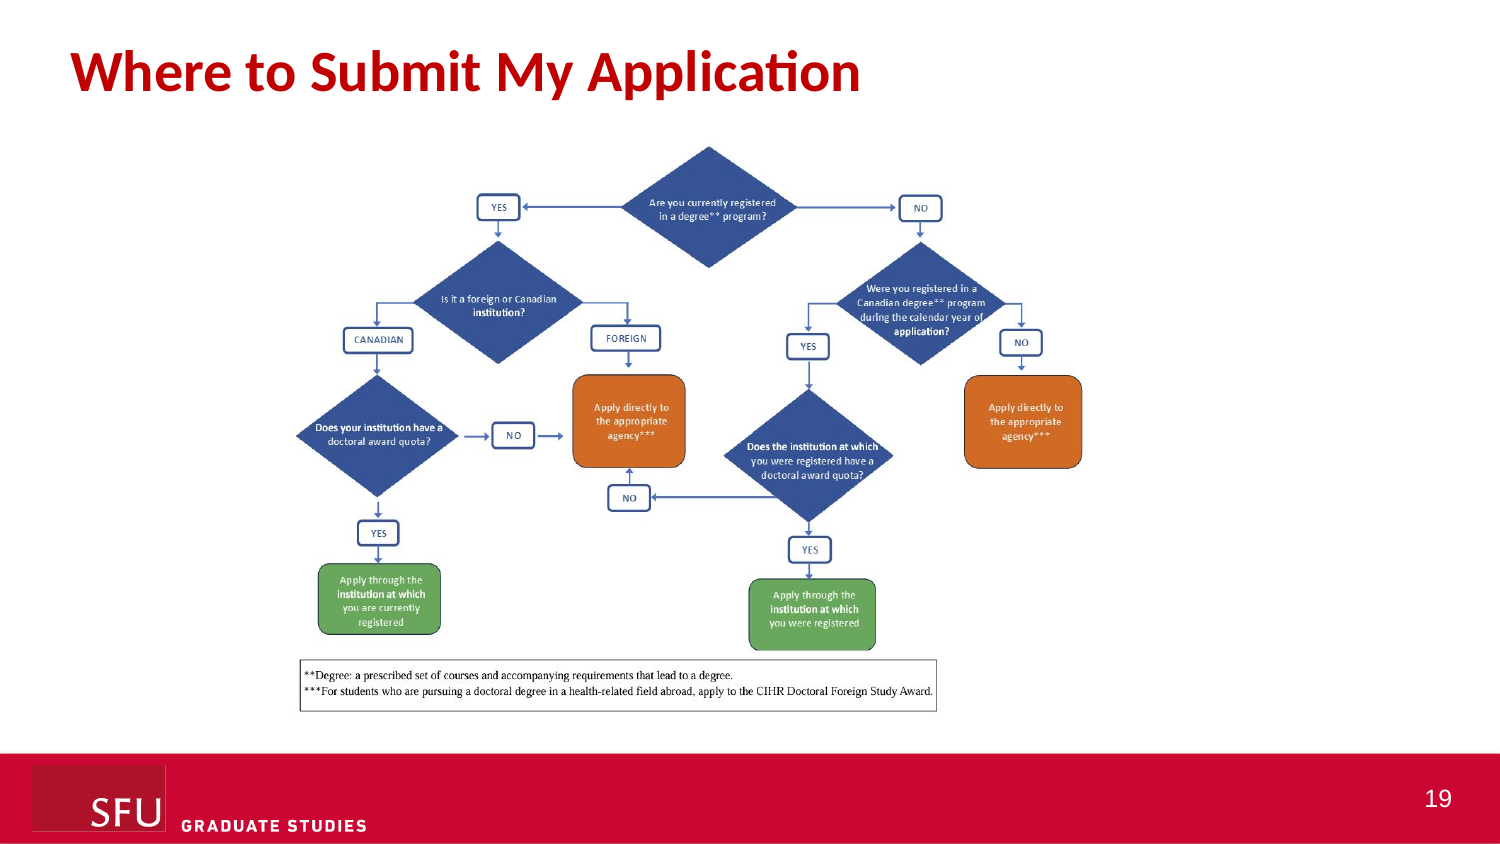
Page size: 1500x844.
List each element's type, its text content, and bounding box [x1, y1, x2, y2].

picture [32, 765, 367, 833]
picture [277, 135, 1118, 730]
text_box [0, 753, 1500, 844]
slide_number 19 [1117, 774, 1468, 820]
text_box Where to Submit My Application [55, 0, 1499, 136]
